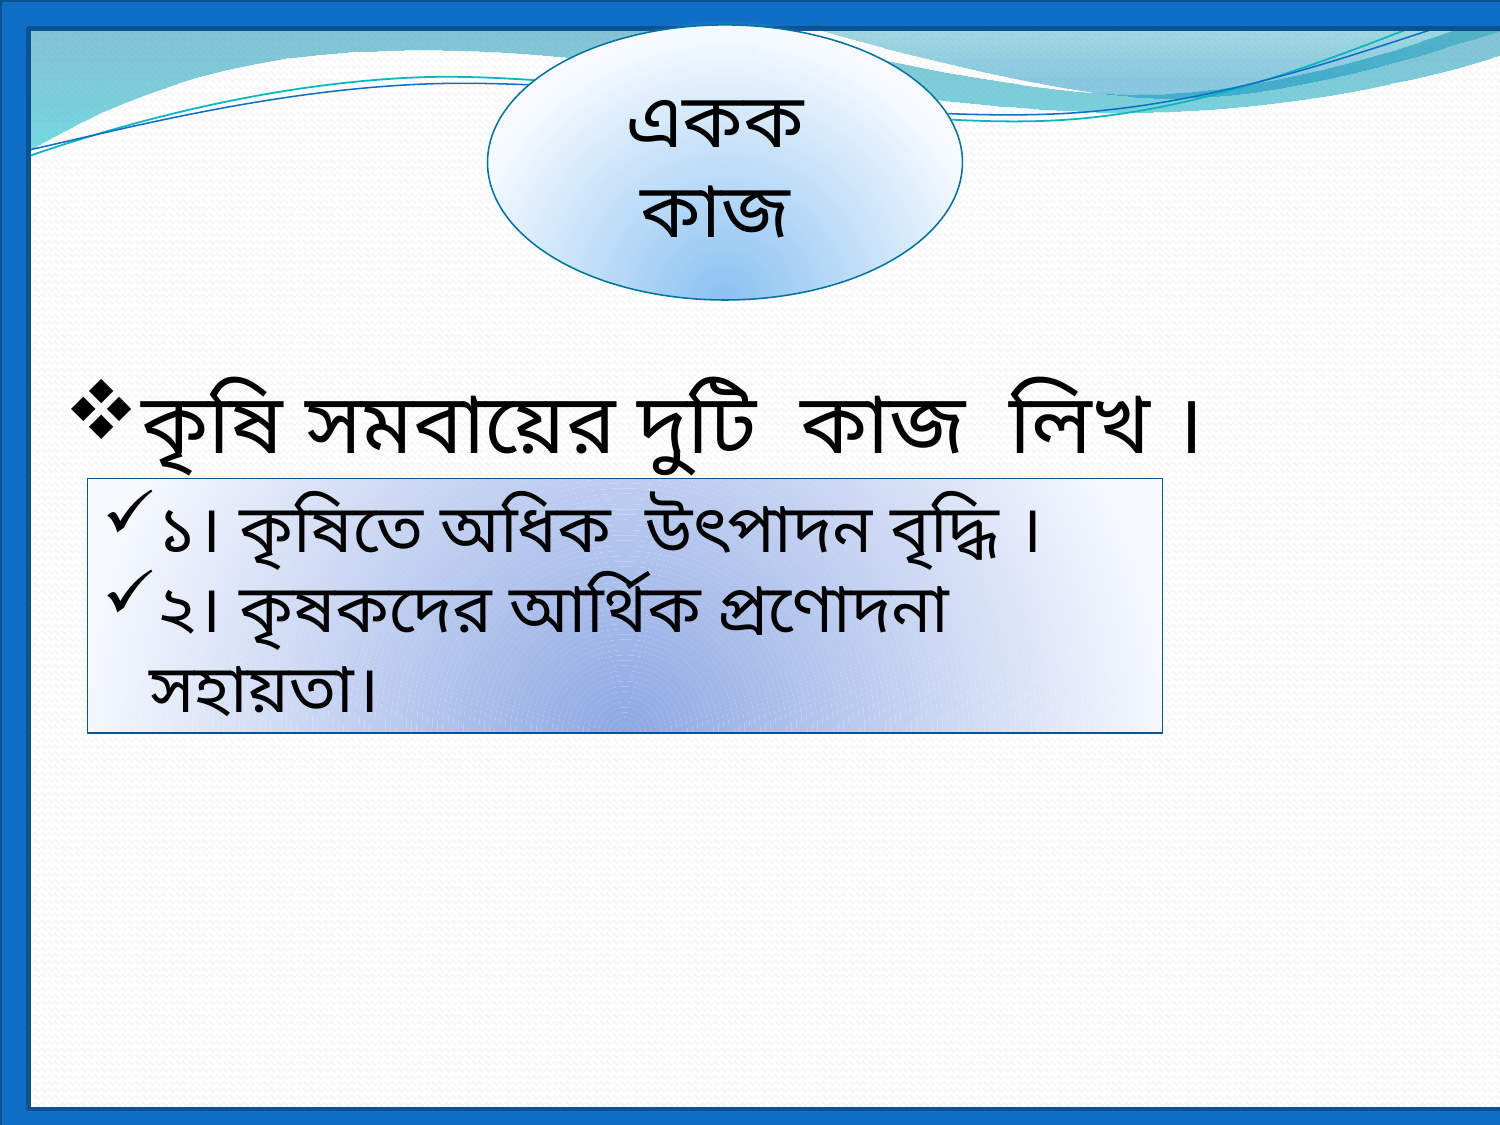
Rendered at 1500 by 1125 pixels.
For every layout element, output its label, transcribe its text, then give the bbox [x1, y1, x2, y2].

text_box ১। কৃষিতে অধিক উৎপাদন বৃদ্ধি । ২। কৃষকদের আর্থিক প্রণোদনা সহায়তা। [87, 478, 1163, 734]
text_box কৃষি সমবায়ের দুটি কাজ লিখ । [50, 362, 1500, 478]
text_box একক কাজ [486, 24, 964, 301]
